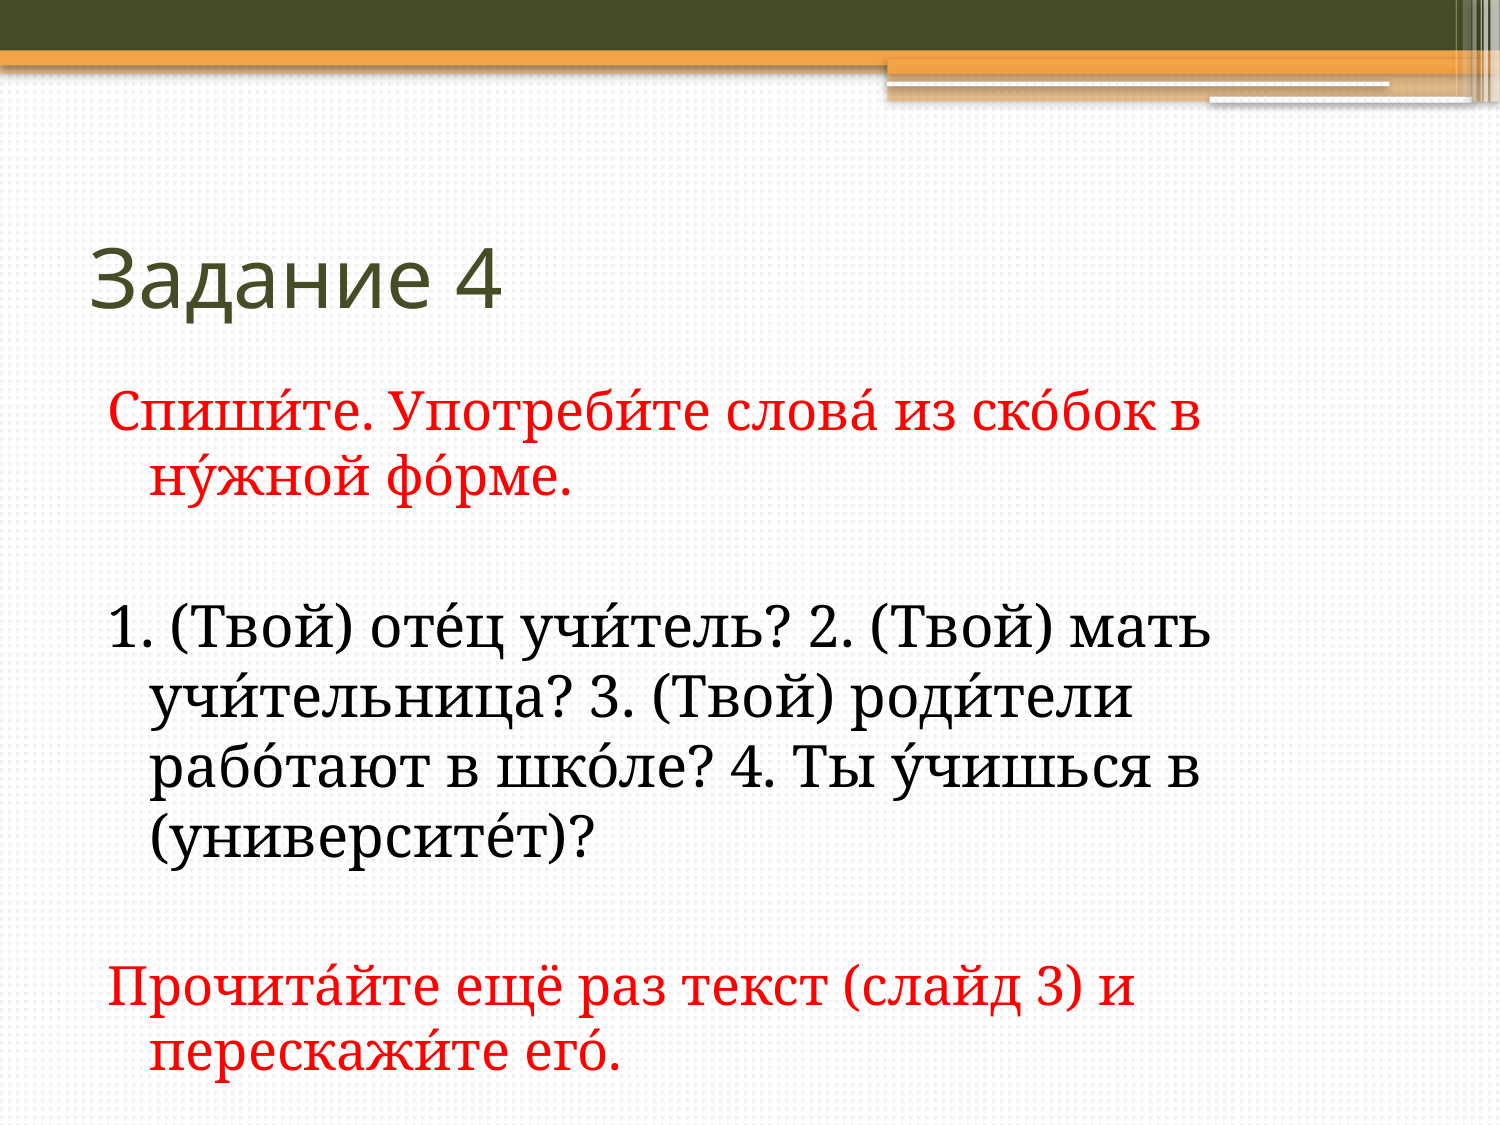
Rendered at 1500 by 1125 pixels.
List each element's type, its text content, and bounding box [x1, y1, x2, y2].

list Спиши́те. Употреби́те слова́ из ско́бок в ну́жной фо́рме. 1. (Твой) оте́ц учи́тель? 2. (Твой) мать учи́тельница? 3. (Твой) роди́тели рабо́тают в шко́ле? 4. Ты у́чишься в (университе́т)? Прочита́йте ещё раз текст (слайд 3) и перескажи́те его́. [75, 368, 1425, 1079]
title Задание 4 [75, 187, 1425, 363]
